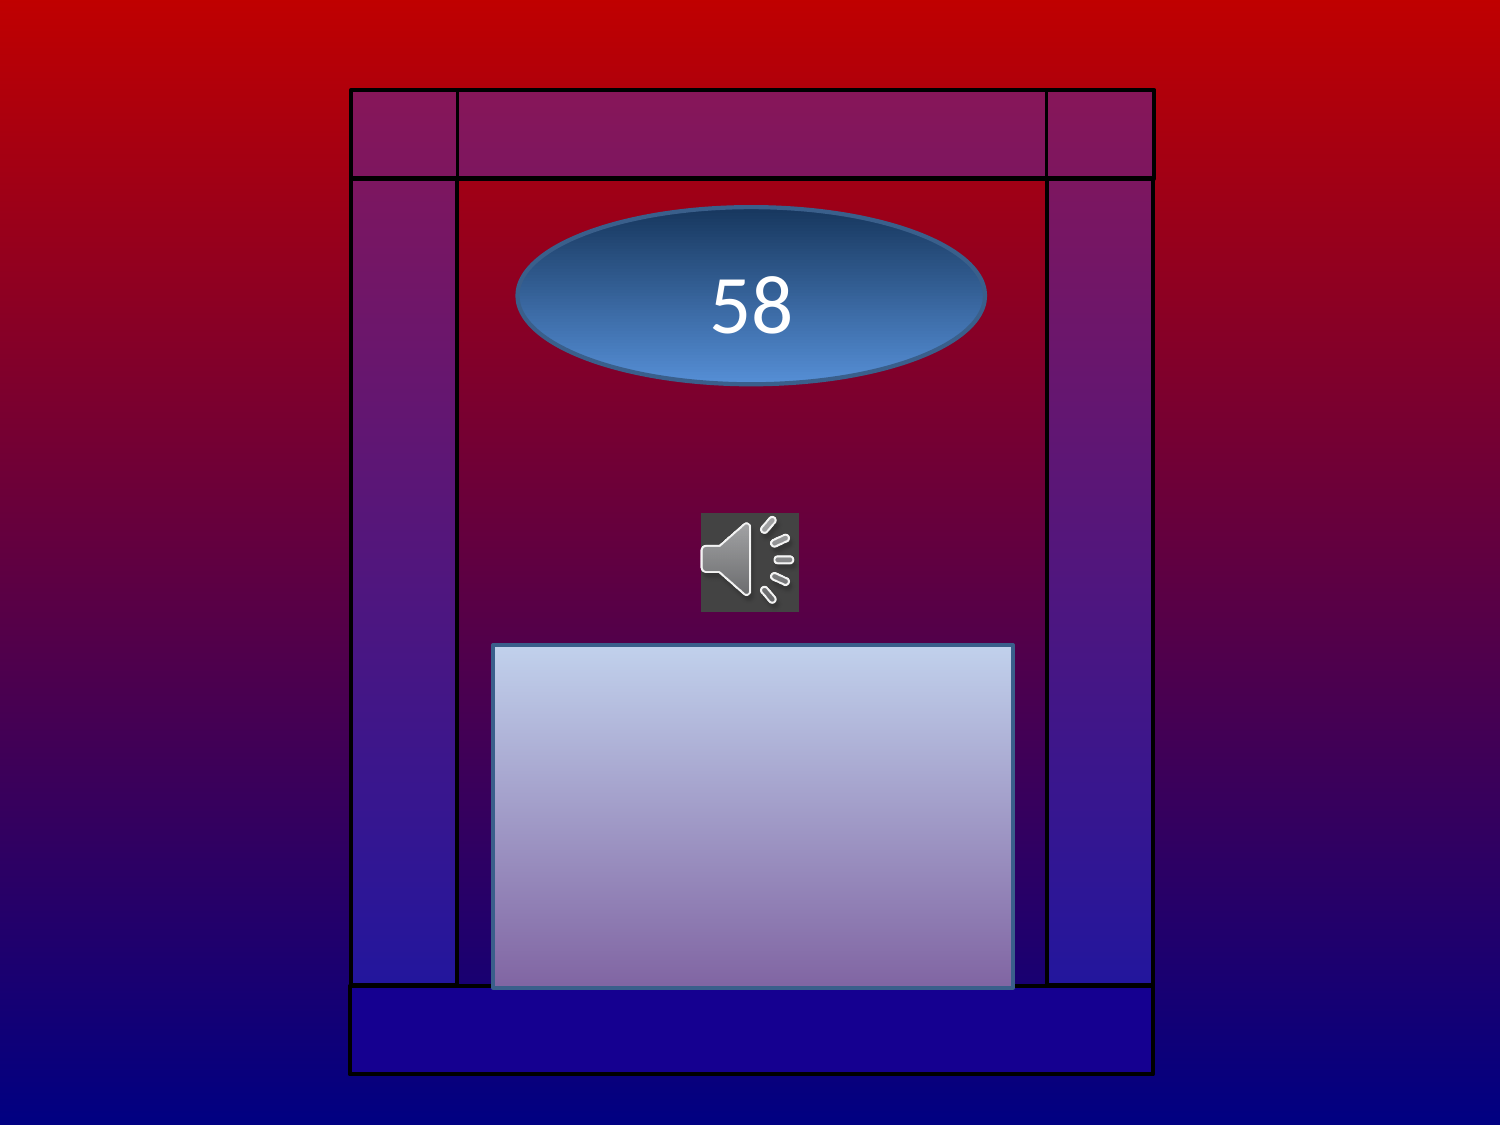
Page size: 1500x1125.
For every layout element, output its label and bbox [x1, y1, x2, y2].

picture [699, 512, 801, 613]
text_box [517, 206, 986, 385]
text_box [349, 88, 1046, 181]
text_box [1048, 88, 1156, 181]
text_box [349, 181, 459, 987]
text_box [1045, 181, 1155, 987]
text_box [491, 643, 1015, 990]
text_box [348, 984, 1155, 1076]
